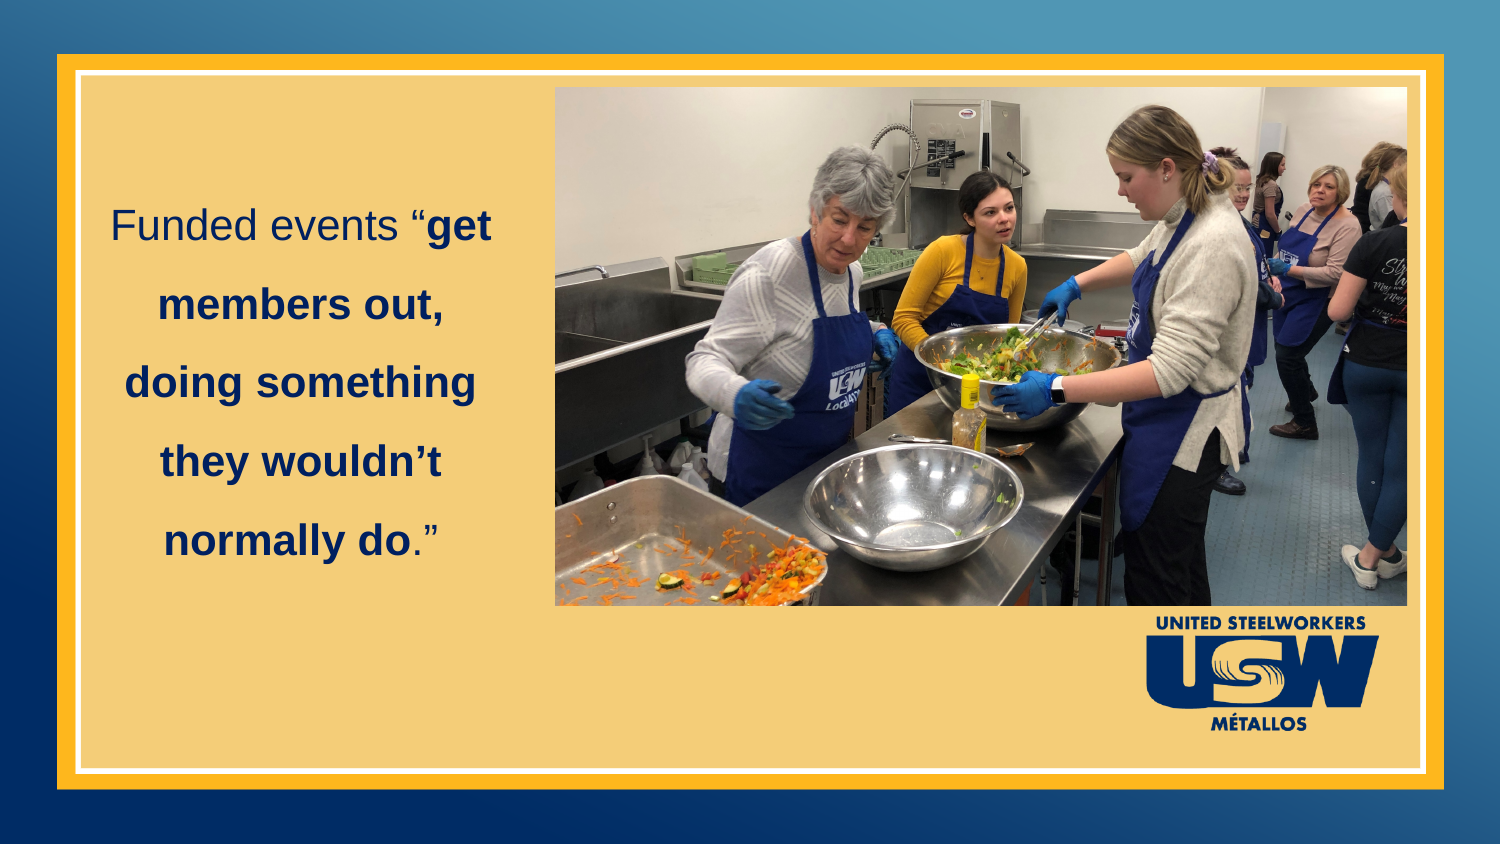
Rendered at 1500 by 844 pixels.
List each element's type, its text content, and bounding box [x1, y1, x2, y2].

list Funded events “get members out, doing something they wouldn’t normally do.” [82, 162, 519, 681]
picture [0, 0, 1500, 844]
